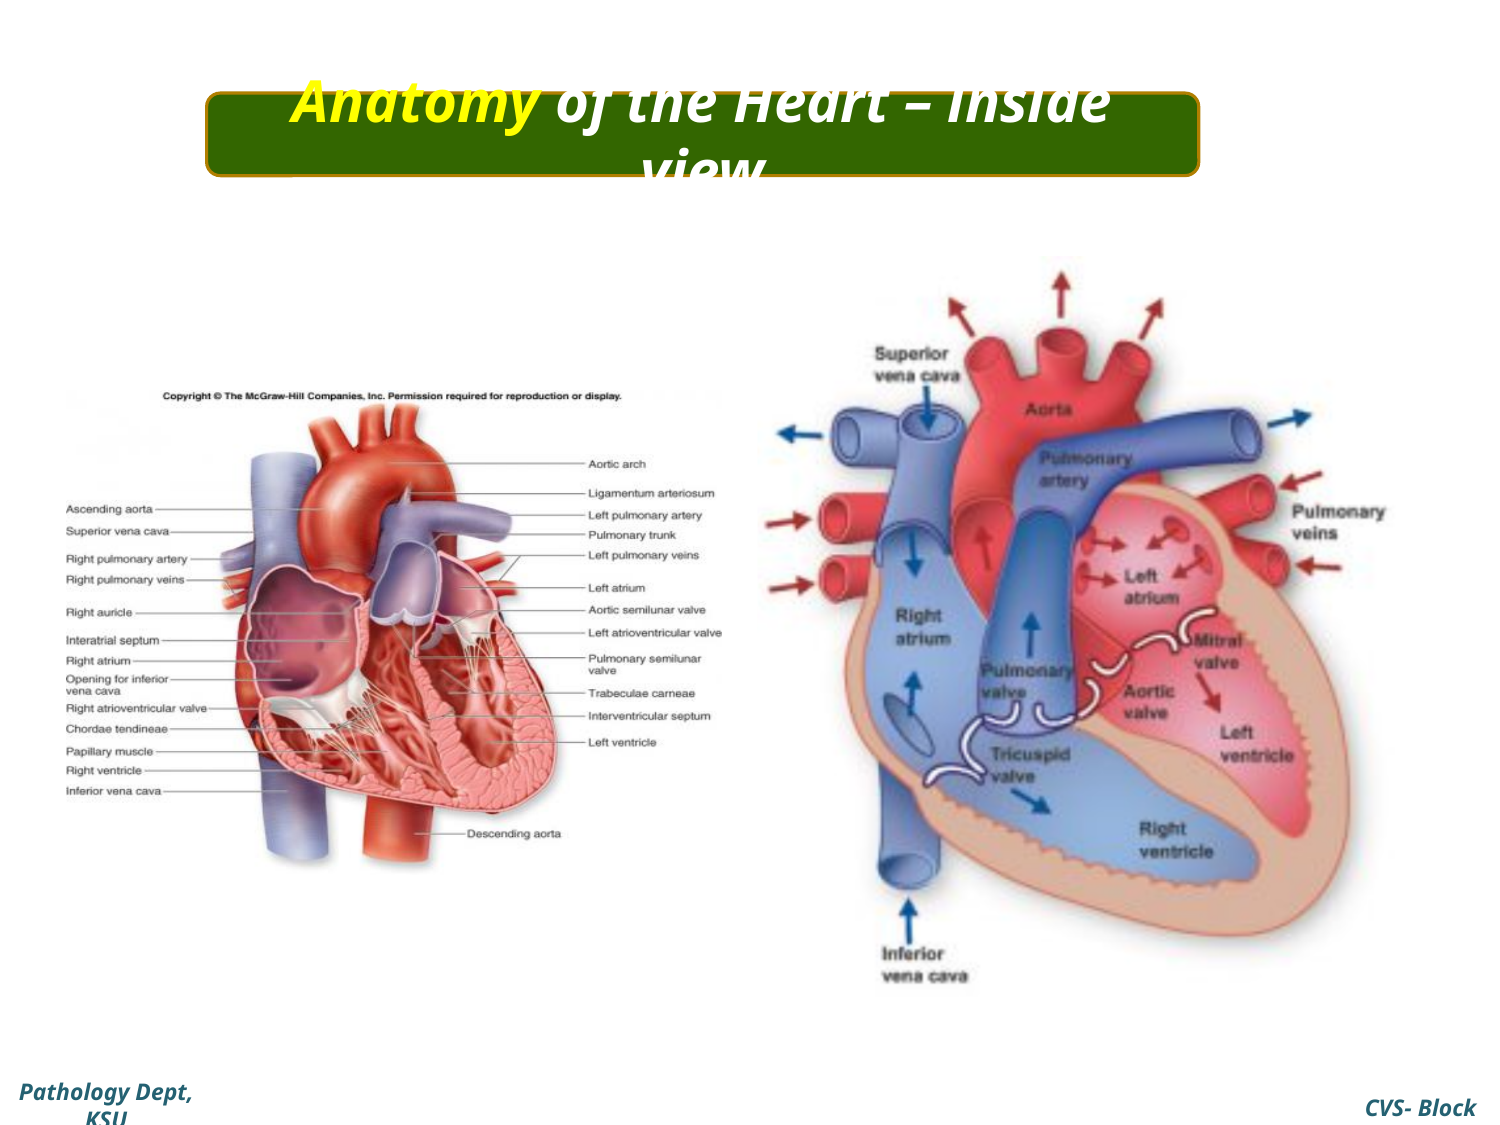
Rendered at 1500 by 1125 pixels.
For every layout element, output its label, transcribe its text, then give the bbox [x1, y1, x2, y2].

text_box Pathology Dept, KSU [0, 1088, 214, 1122]
text_box Anatomy of the Heart – inside view [205, 91, 1201, 178]
picture [757, 213, 1424, 1002]
text_box CVS- Block [1346, 1088, 1500, 1125]
picture [66, 390, 723, 876]
